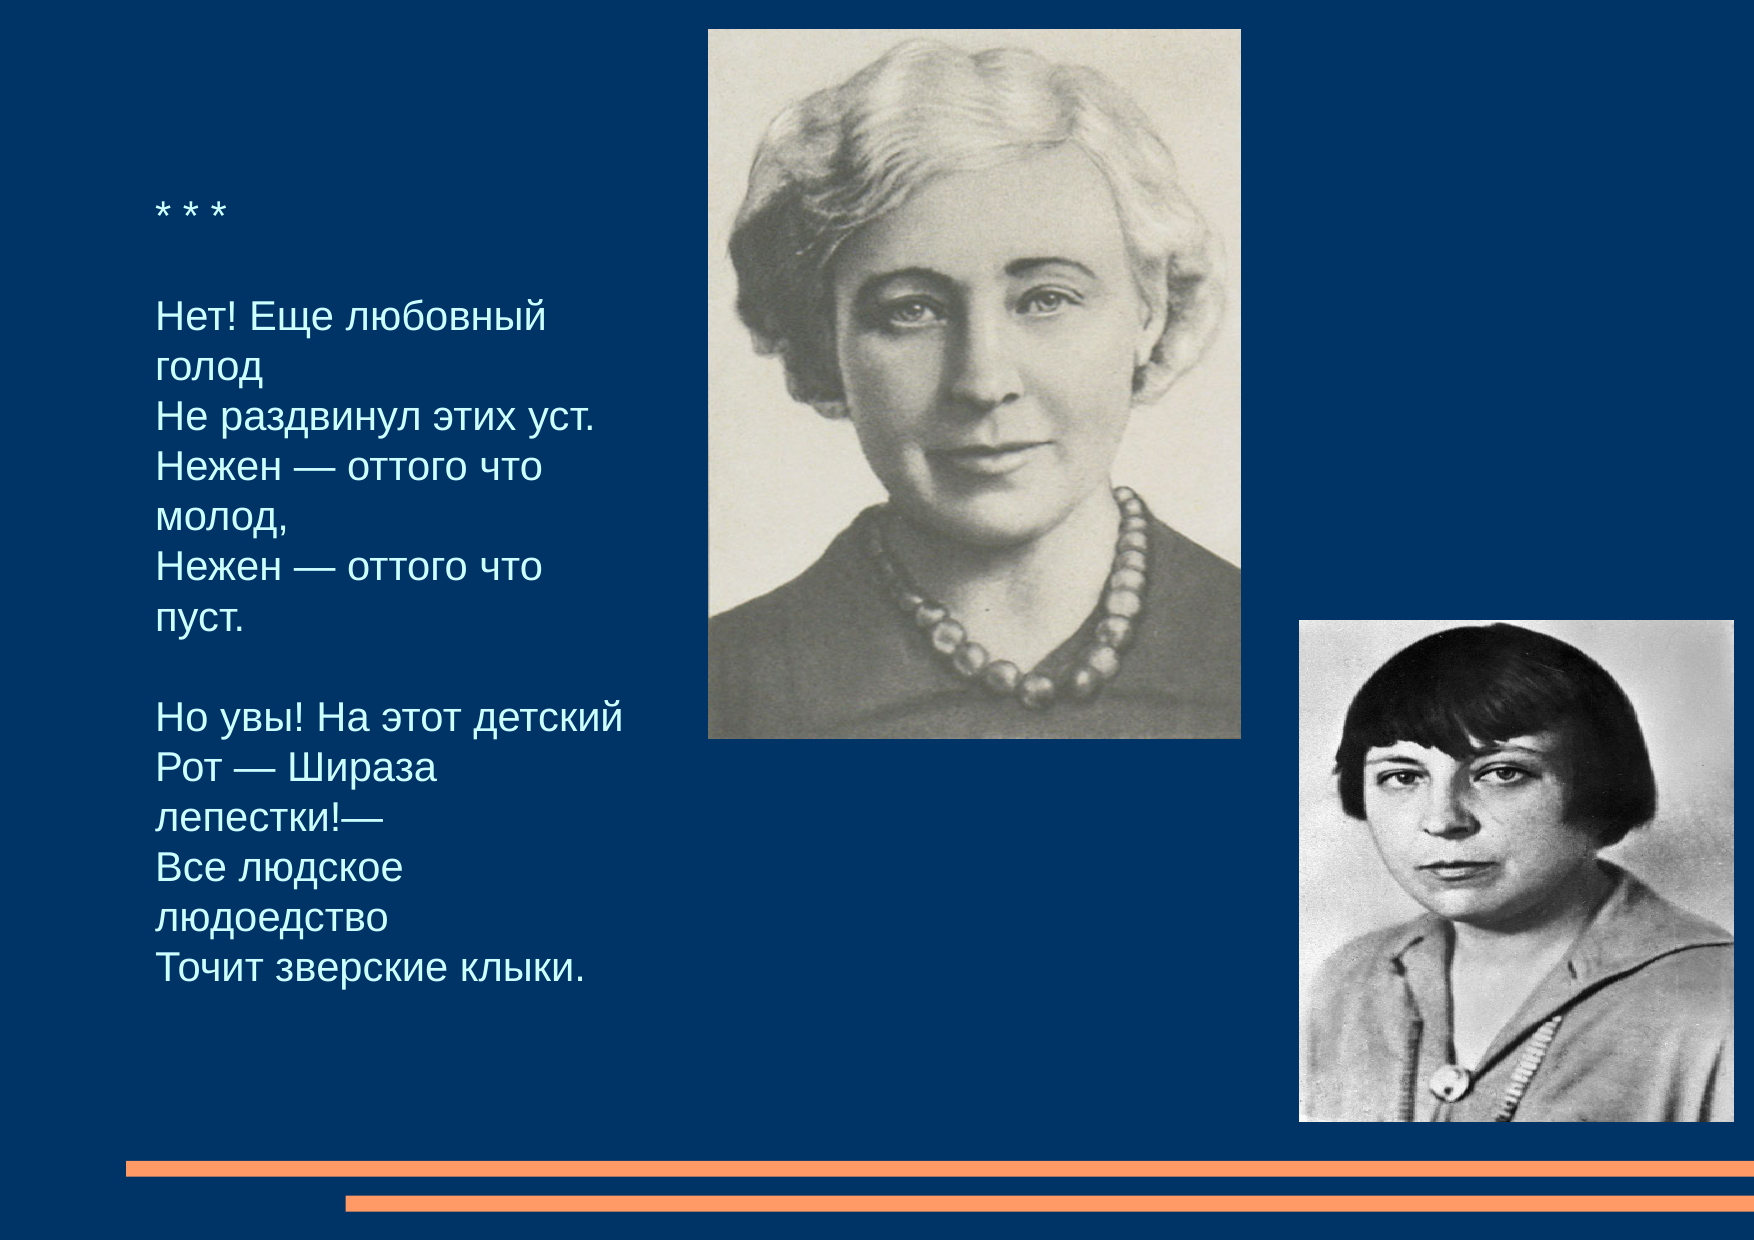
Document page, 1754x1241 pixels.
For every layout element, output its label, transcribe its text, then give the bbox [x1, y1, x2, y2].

text_box * * * Нет! Еще любовный голод Не раздвинул этих уст. Нежен — оттого что молод, Нежен — оттого что пуст. Но увы! На этот детский Рот — Шираза лепестки!— Все людское людоедство Точит зверские клыки. [140, 181, 650, 945]
picture [1298, 619, 1734, 1123]
picture [708, 29, 1241, 739]
